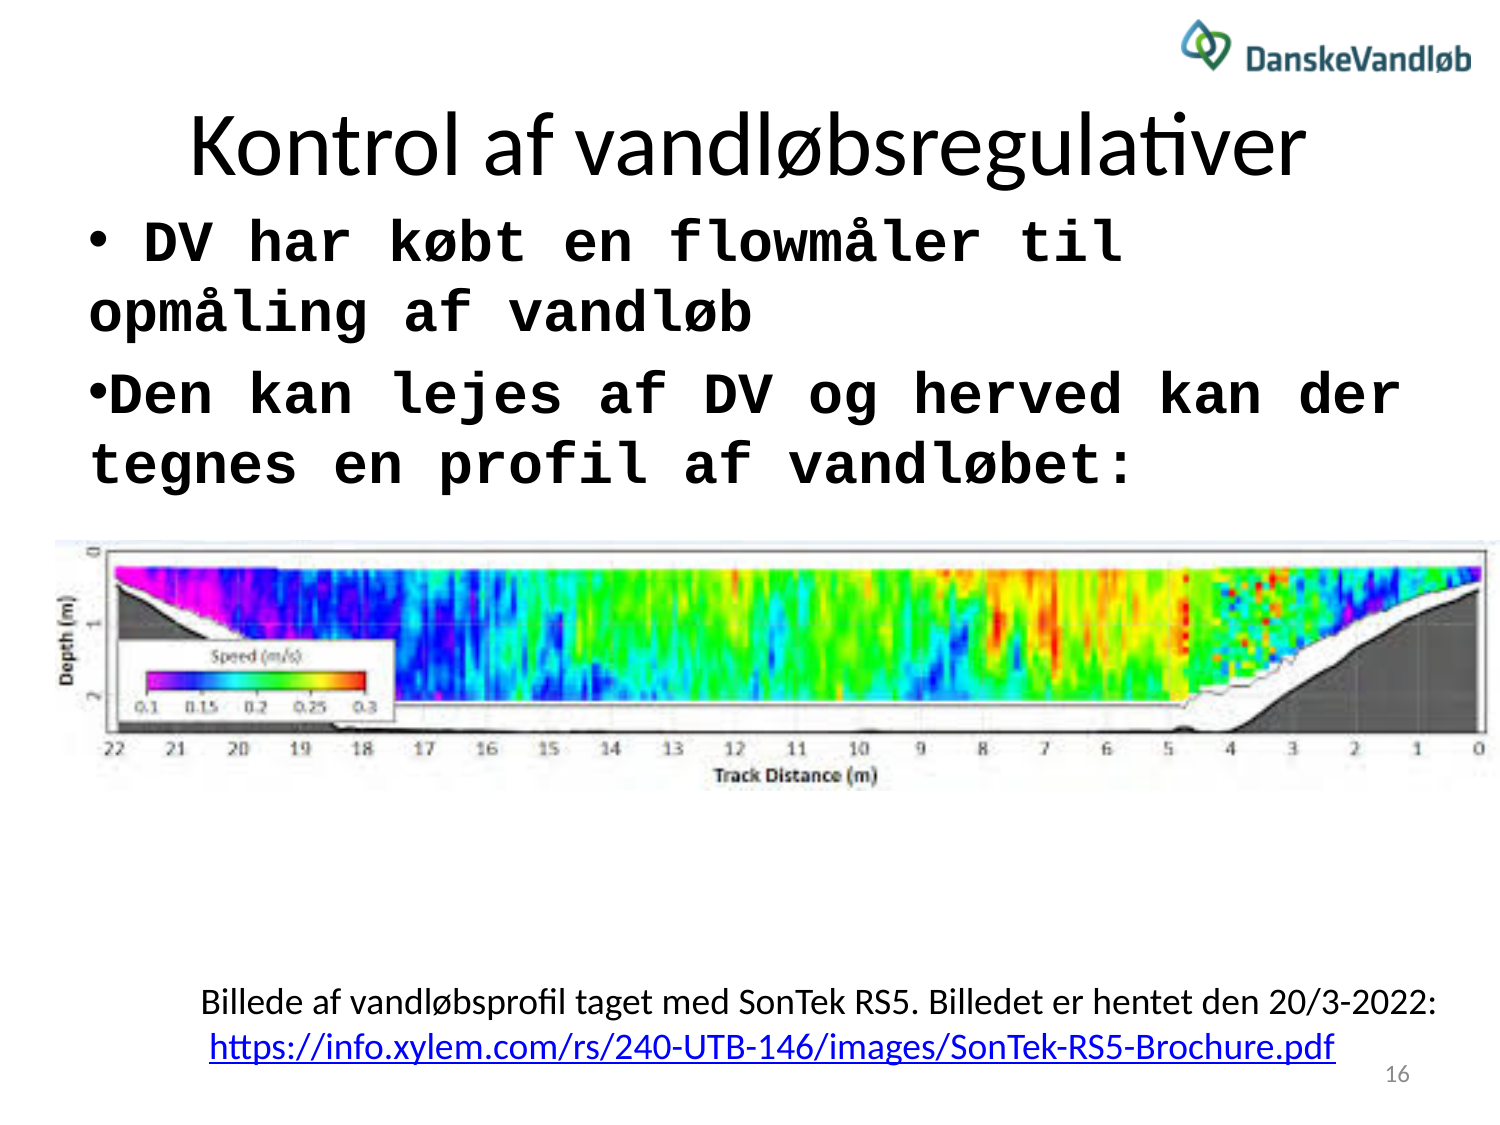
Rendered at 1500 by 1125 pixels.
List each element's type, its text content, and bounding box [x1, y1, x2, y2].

picture [1139, 18, 1471, 73]
picture [54, 540, 1500, 792]
text_box Billede af vandløbsprofil taget med SonTek RS5. Billedet er hentet den 20/3-2022: https://info.xylem.com/rs/240-UTB-146/images/SonTek-RS5-Brochure.pdf [185, 969, 1454, 1125]
text_box DV har købt en flowmåler til opmåling af vandløb Den kan lejes af DV og herved kan der tegnes en profil af vandløbet: [73, 196, 1420, 539]
title Kontrol af vandløbsregulativer [75, 45, 1425, 233]
